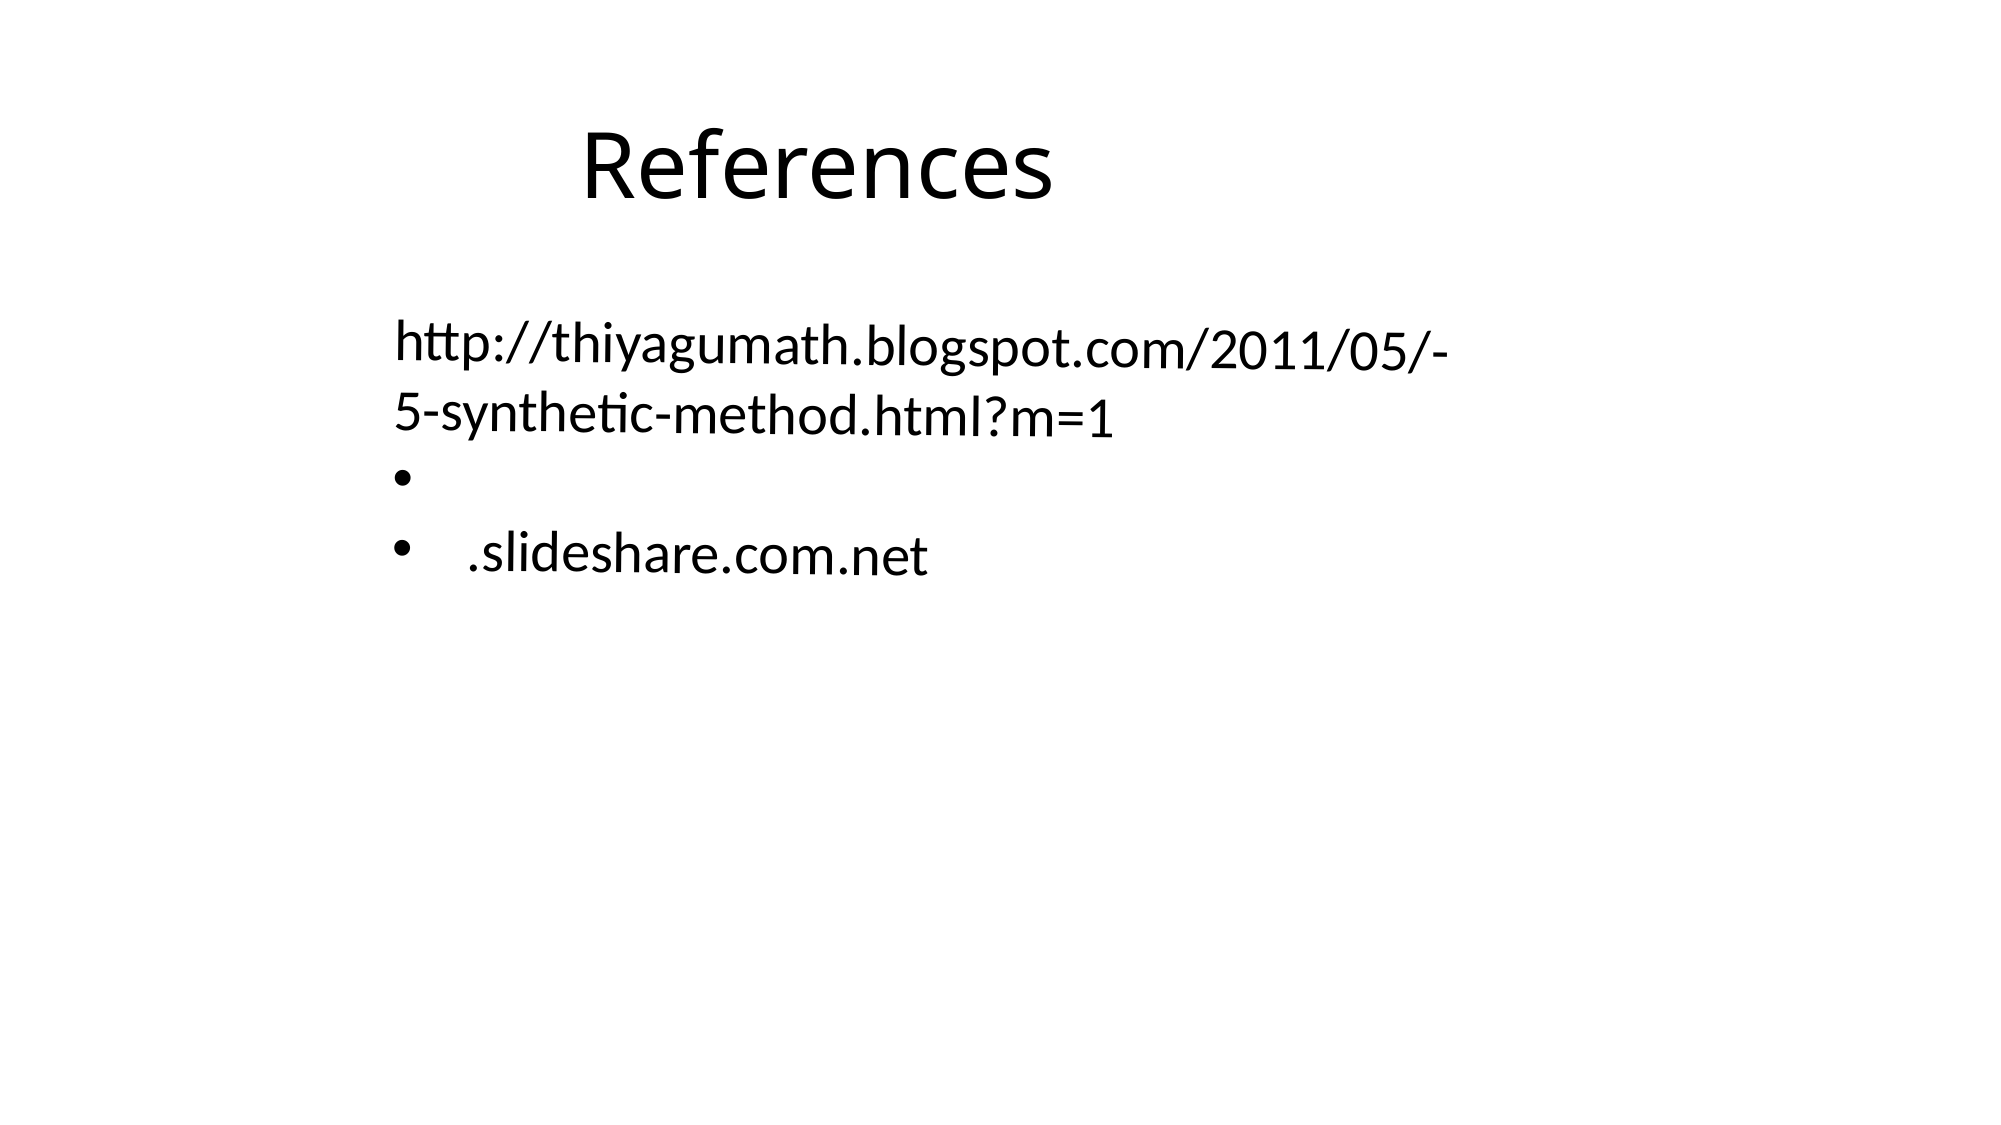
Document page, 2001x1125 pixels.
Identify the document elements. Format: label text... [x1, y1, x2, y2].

text_box http://thiyagumath.blogspot.com/2011/05/-5-synthetic-method.html?m=1 .slideshare.com.net [376, 294, 1499, 602]
title References [137, 59, 1863, 278]
